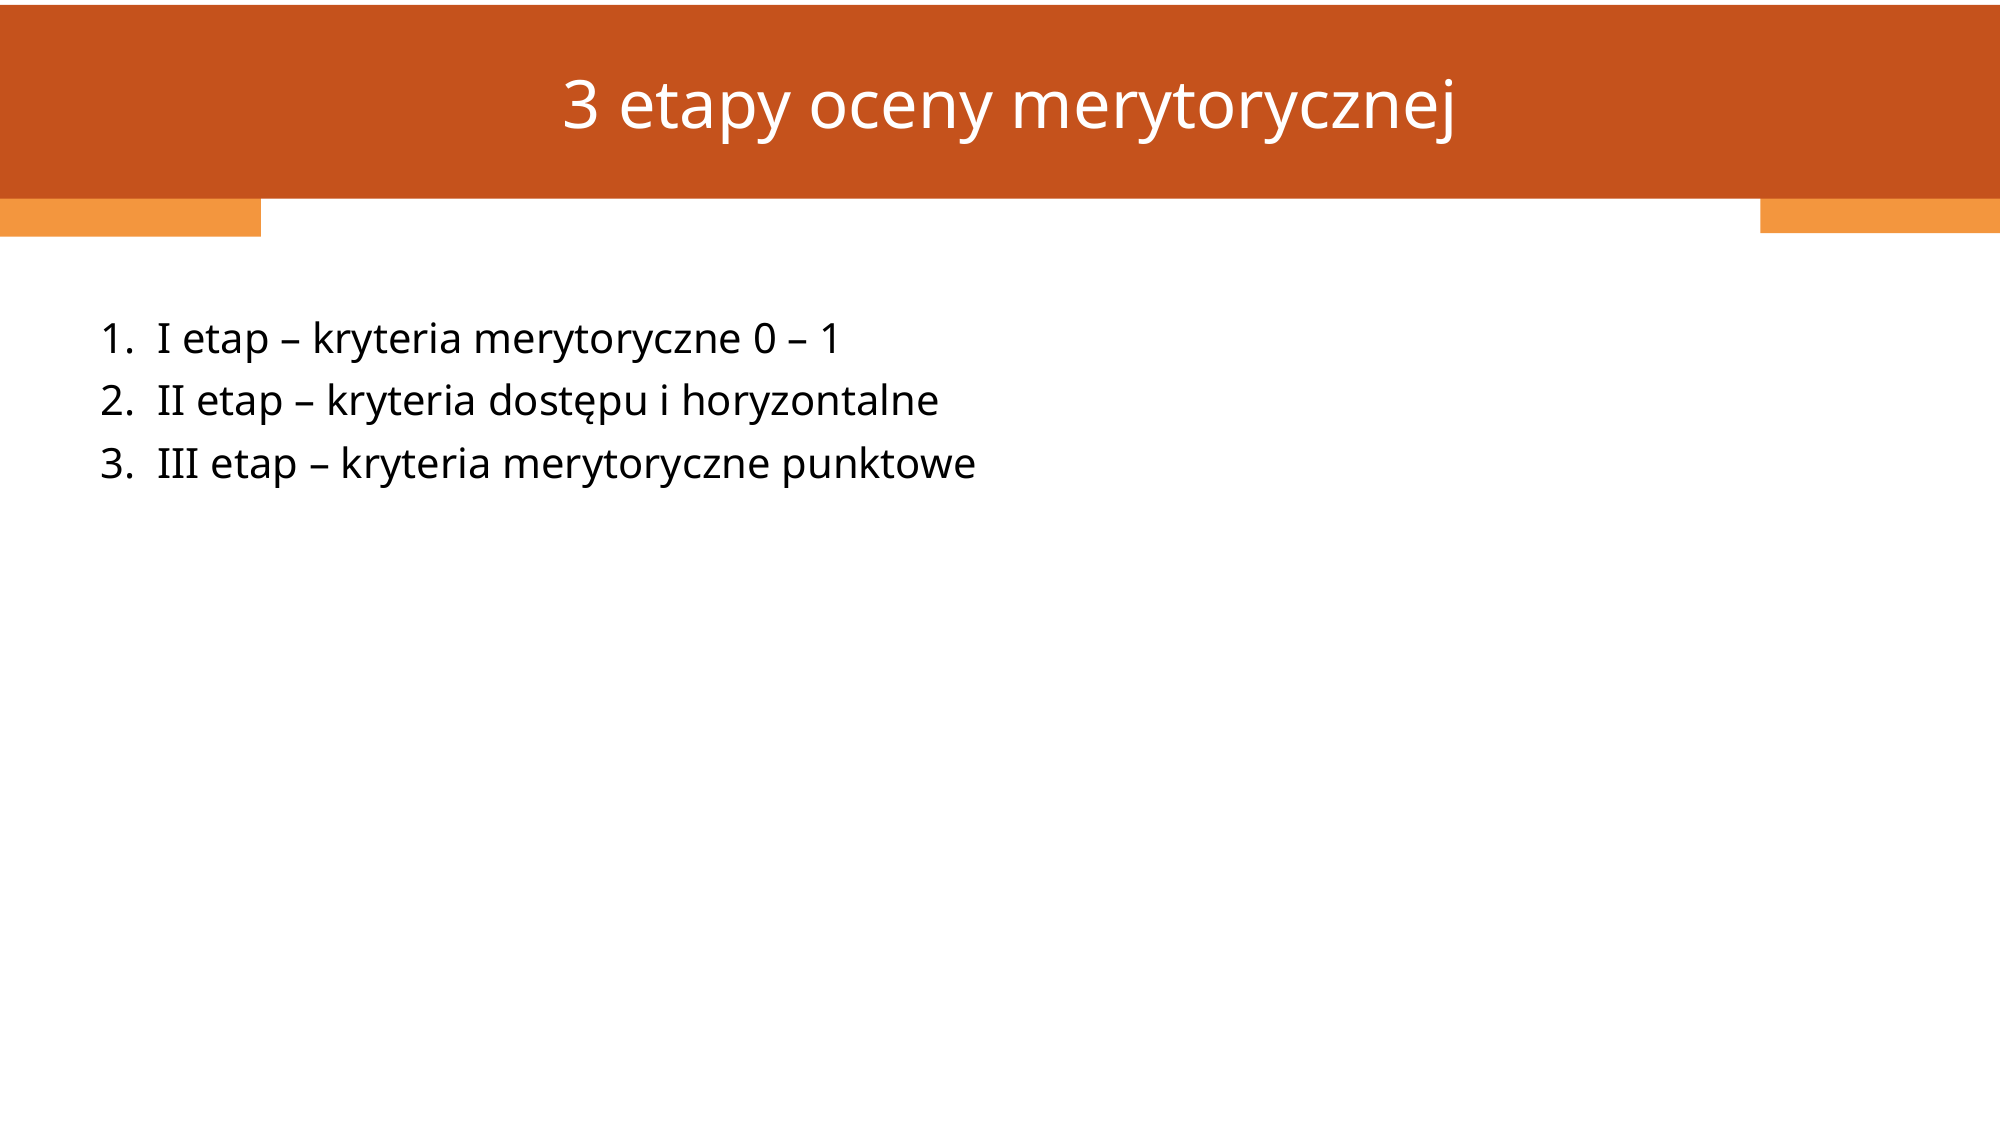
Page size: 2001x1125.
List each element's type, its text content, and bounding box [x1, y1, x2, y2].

list I etap – kryteria merytoryczne 0 – 1 II etap – kryteria dostępu i horyzontalne III etap – kryteria merytoryczne punktowe [85, 304, 1949, 1099]
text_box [0, 4, 2000, 237]
